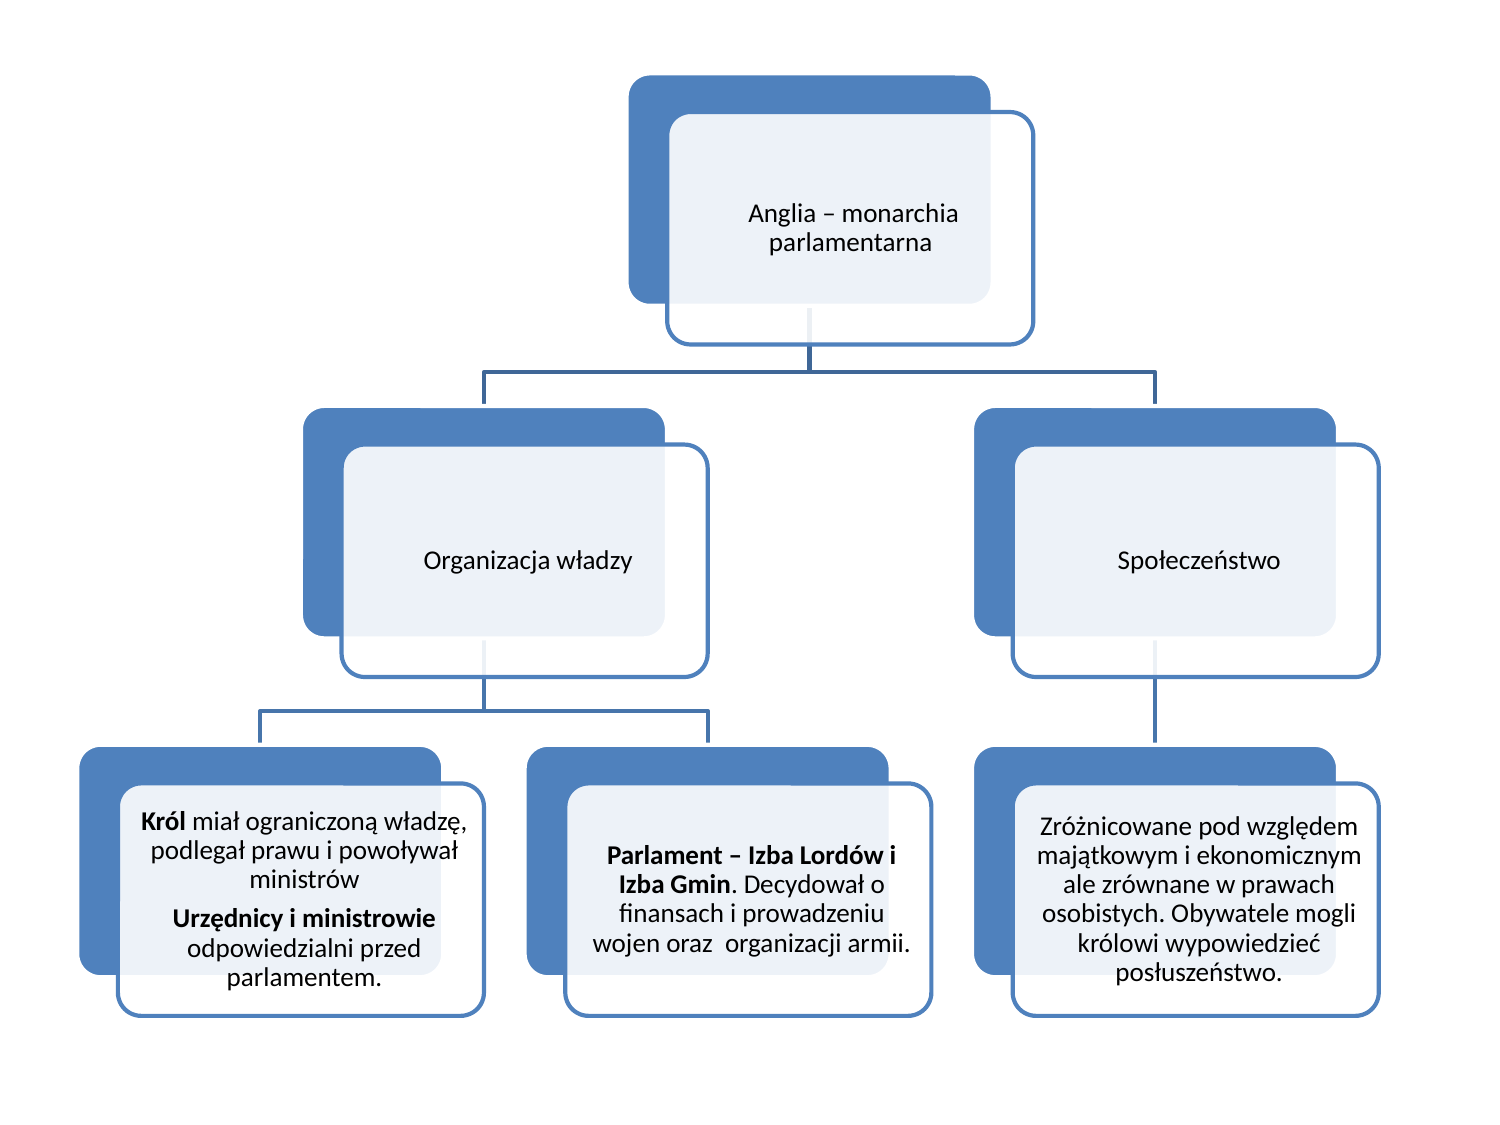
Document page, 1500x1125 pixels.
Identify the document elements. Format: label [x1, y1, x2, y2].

list [52, 66, 1404, 1017]
